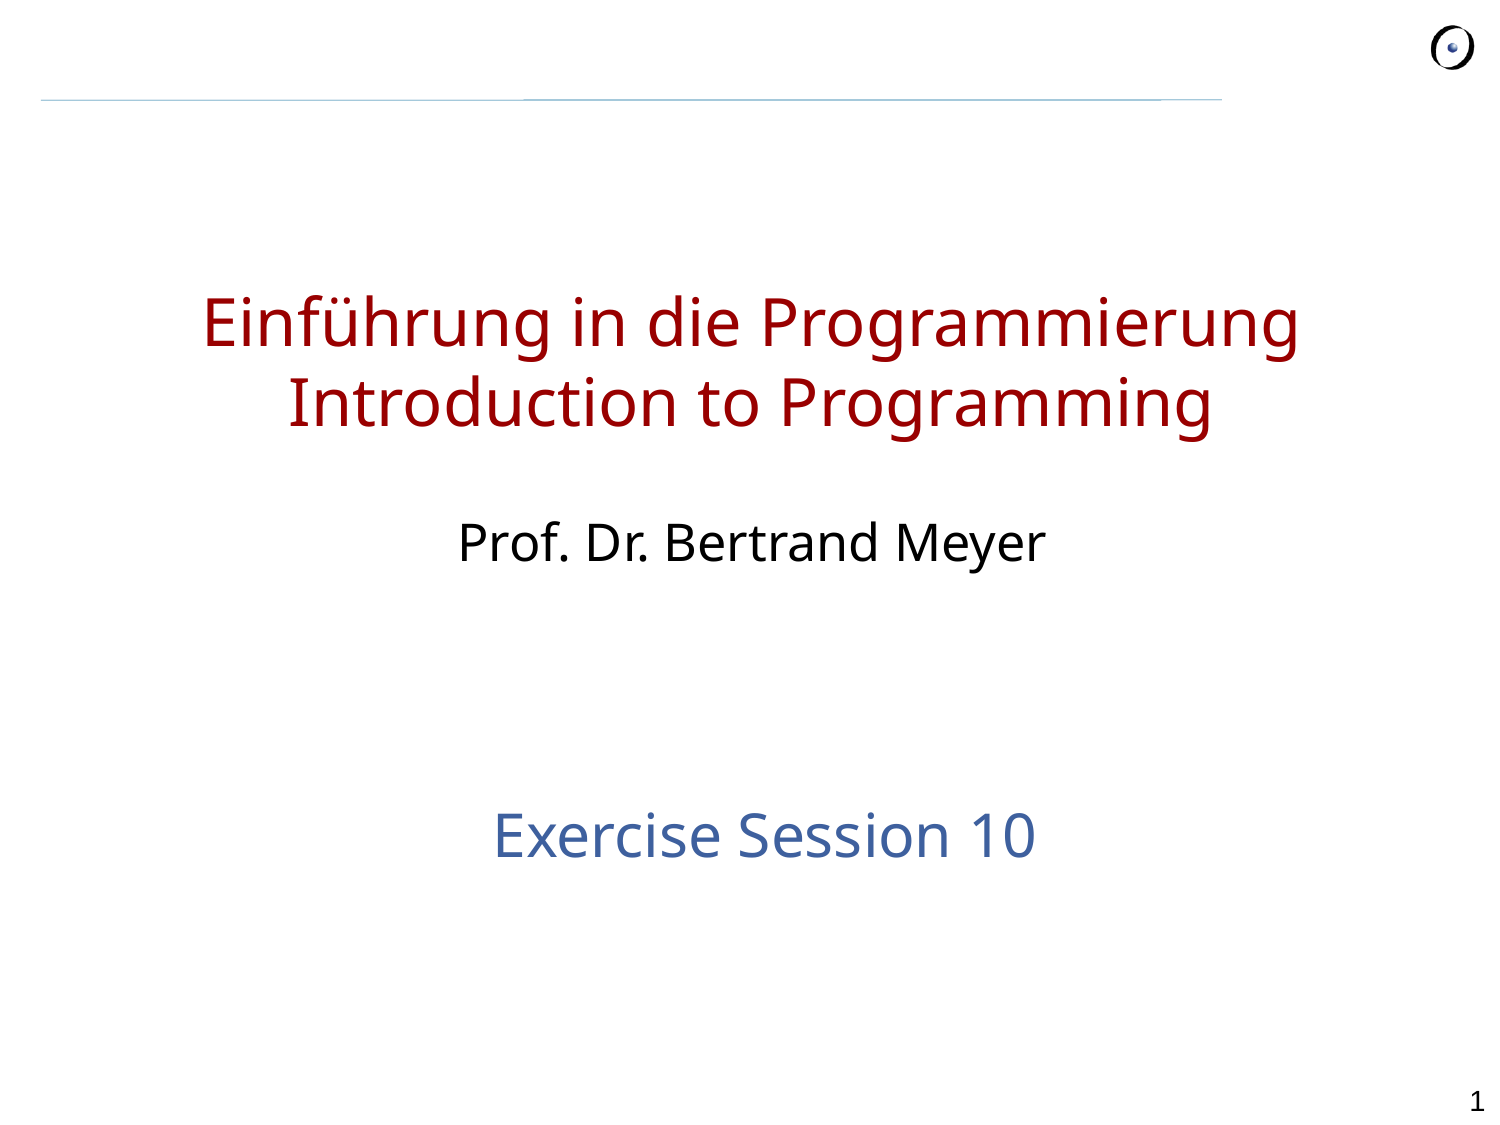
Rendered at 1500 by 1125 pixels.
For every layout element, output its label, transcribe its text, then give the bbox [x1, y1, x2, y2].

title Einführung in die Programmierung Introduction to Programming Prof. Dr. Bertrand Meyer [114, 278, 1390, 573]
subtitle Exercise Session 10 [165, 686, 1364, 878]
picture [1429, 20, 1476, 72]
